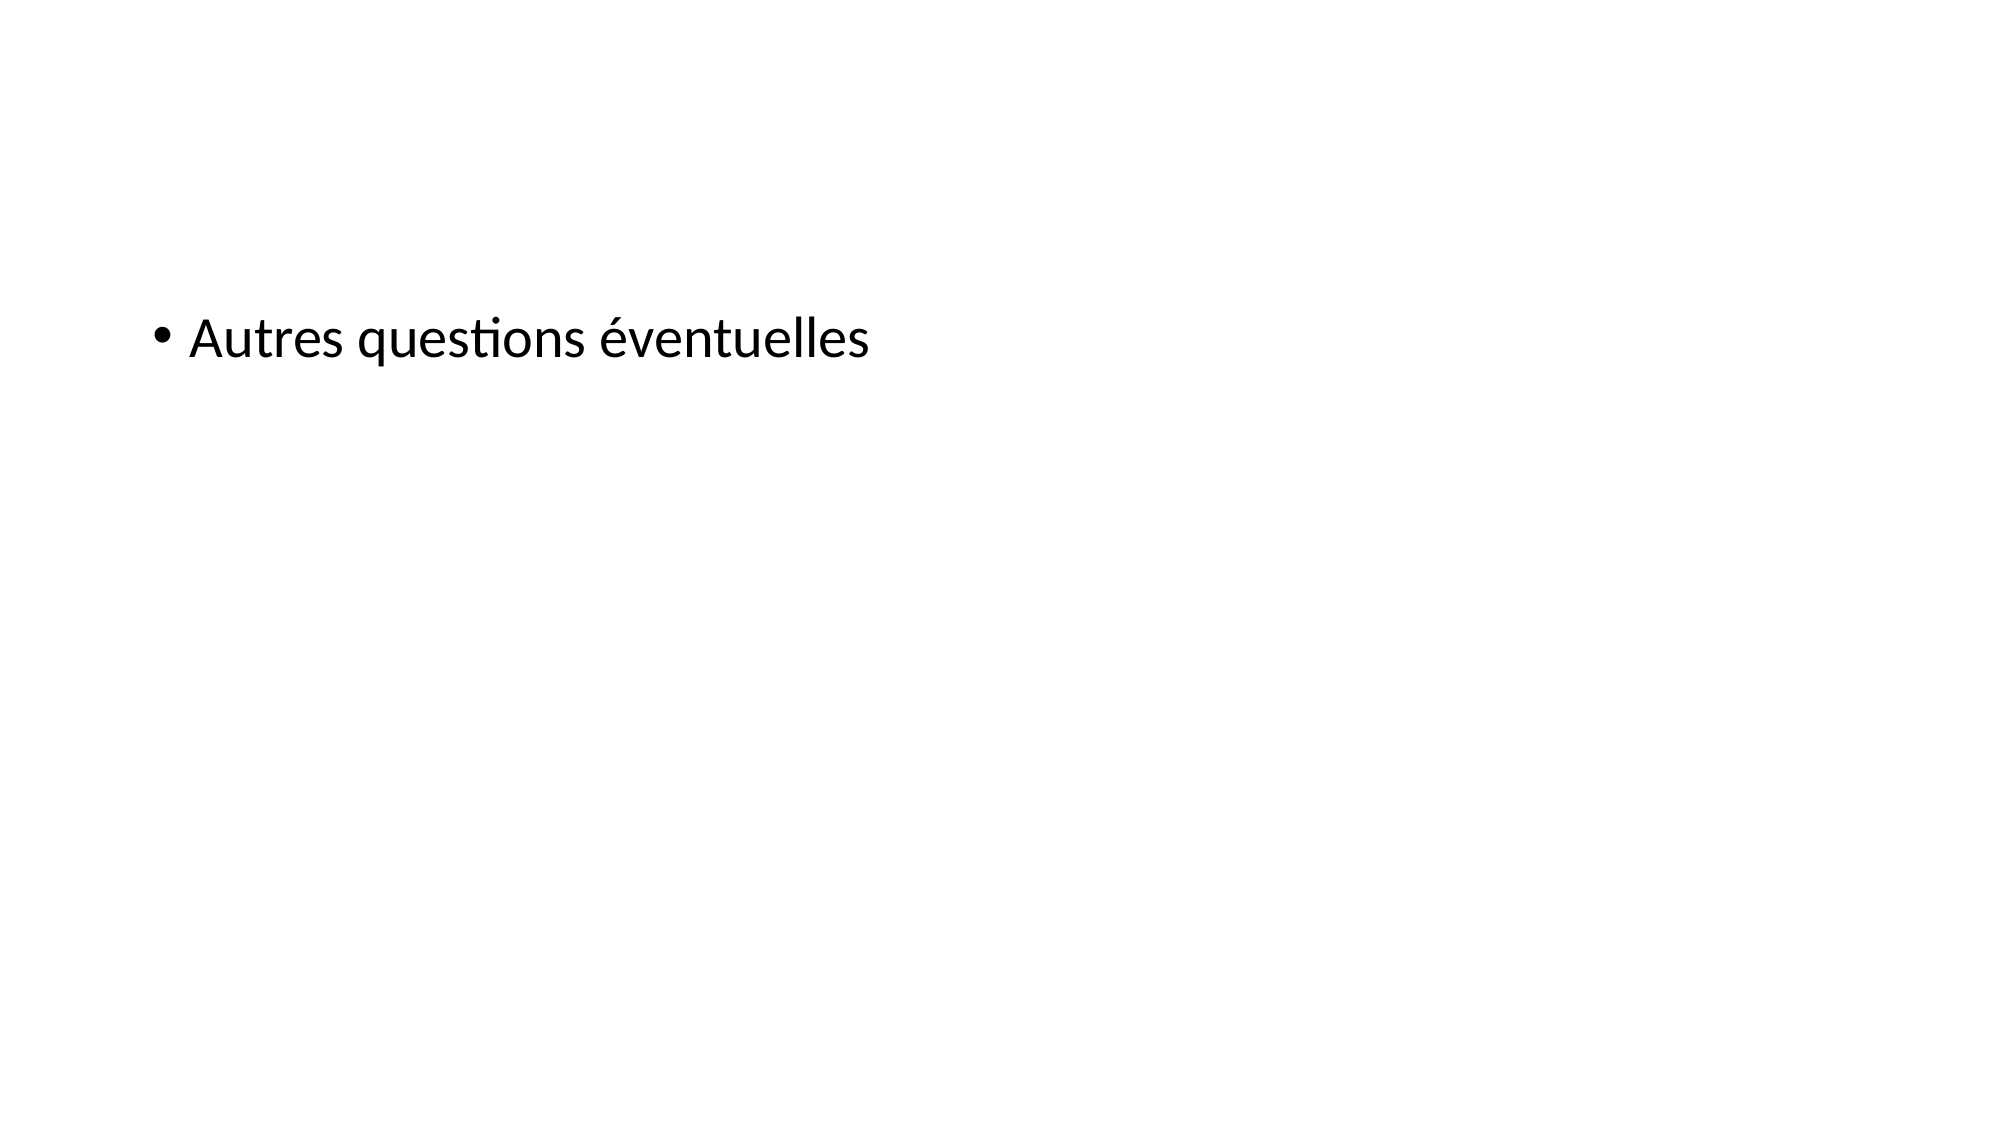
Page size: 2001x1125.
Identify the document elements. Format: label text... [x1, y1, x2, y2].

list Autres questions éventuelles [137, 299, 1863, 1014]
